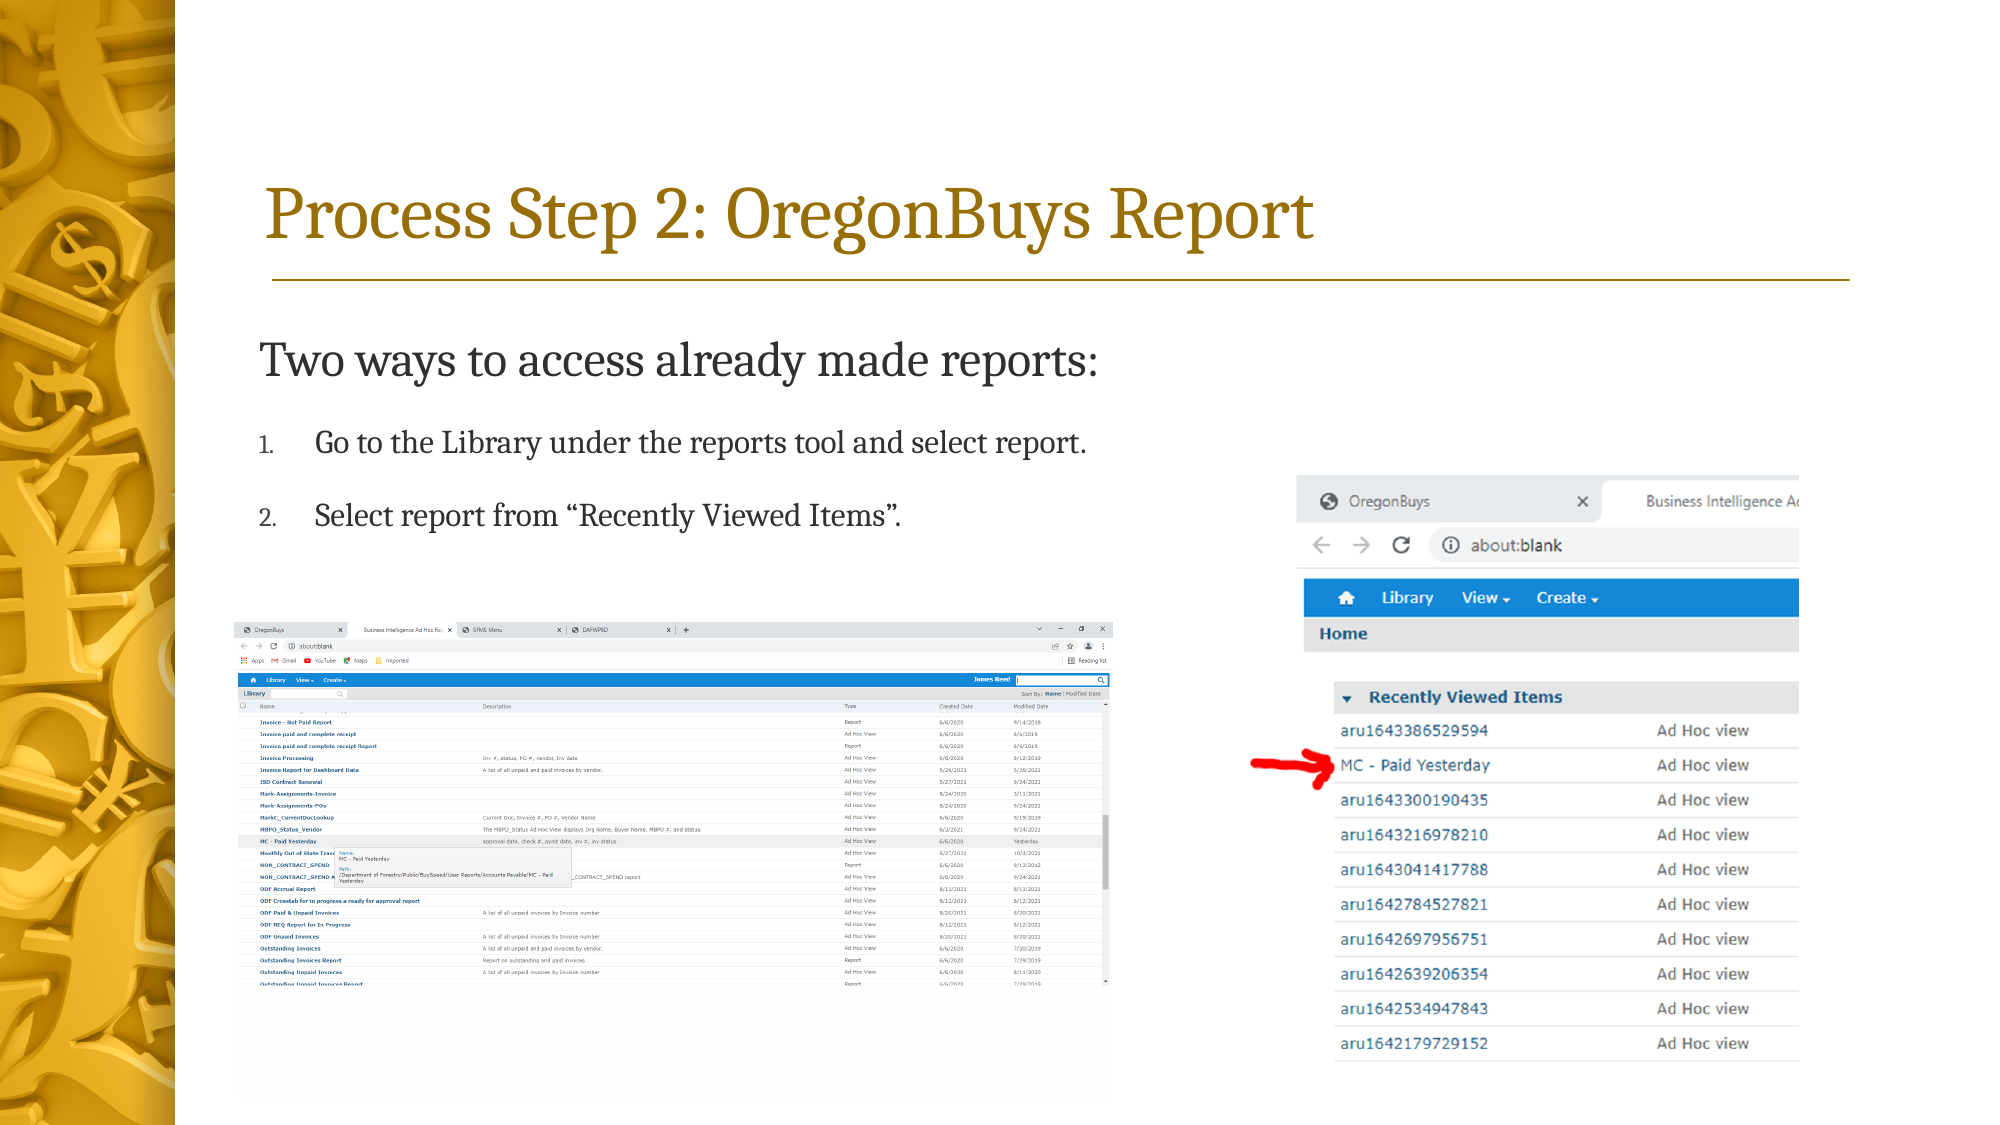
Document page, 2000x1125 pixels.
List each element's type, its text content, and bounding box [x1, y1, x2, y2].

picture [234, 622, 1113, 1098]
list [1249, 475, 1799, 1076]
title Process Step 2: OregonBuys Report [249, 62, 1863, 263]
list Two ways to access already made reports: Go to the Library under the reports tool and select report. Select report from “Recently Viewed Items”. [244, 325, 1863, 1013]
picture [0, 0, 175, 1125]
